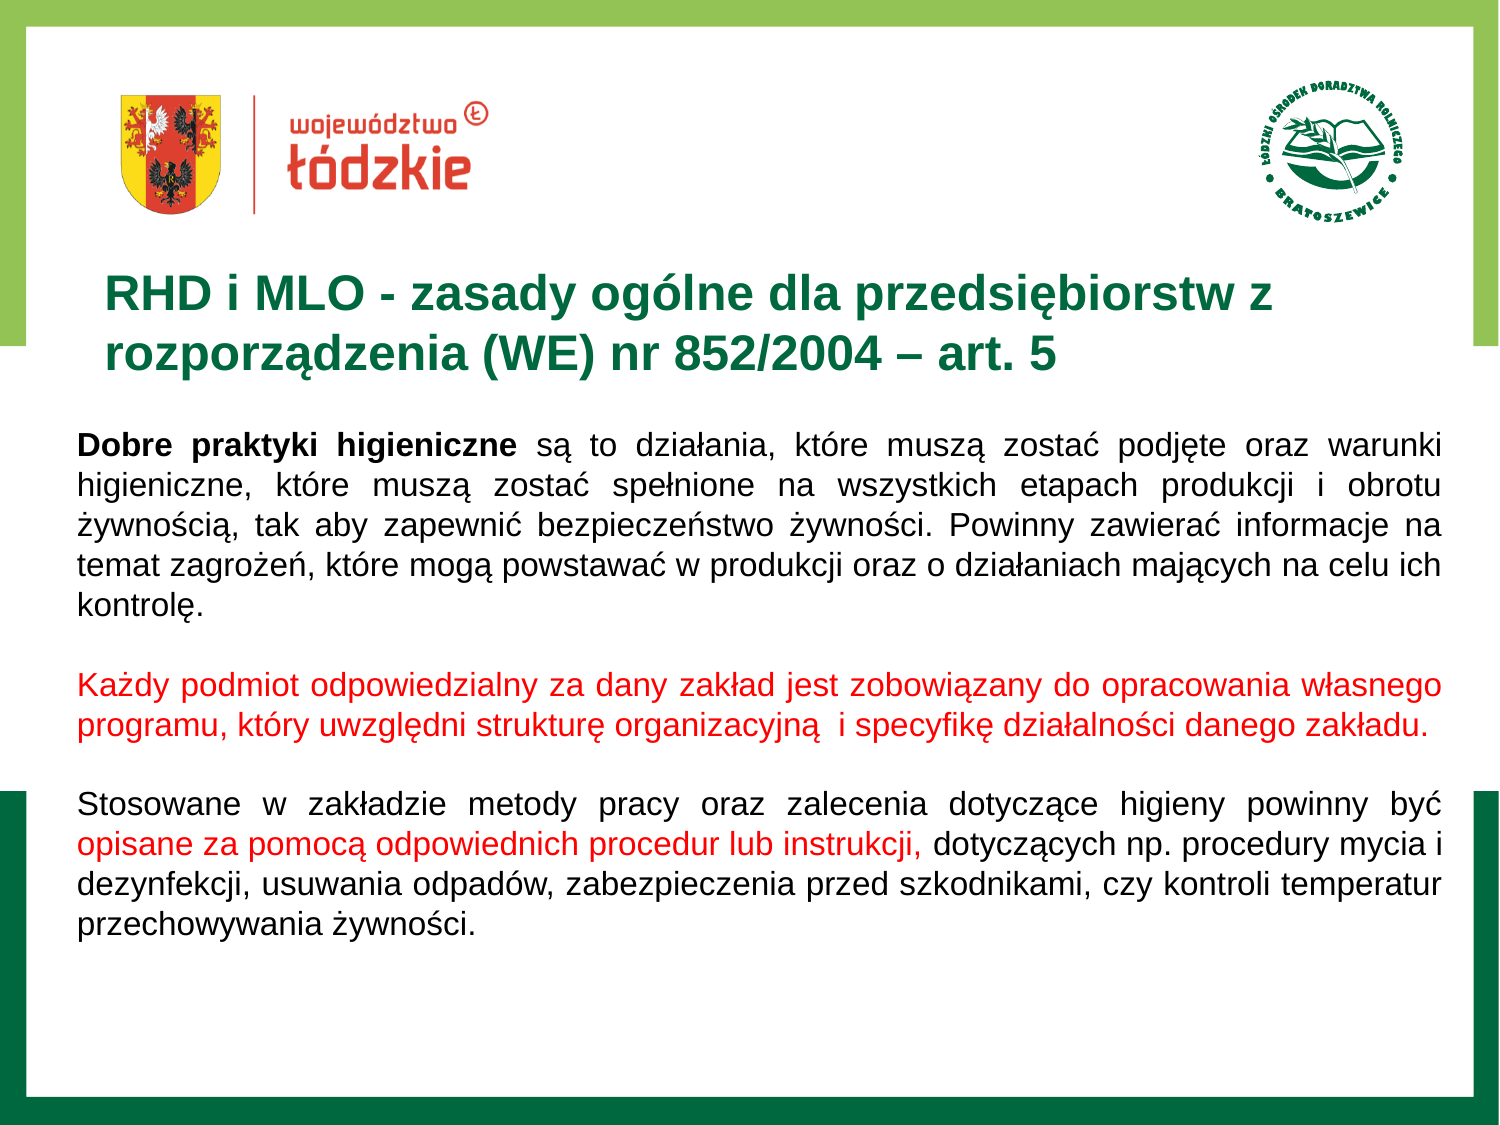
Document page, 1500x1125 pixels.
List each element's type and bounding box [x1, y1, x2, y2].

text_box [0, 0, 1499, 1125]
